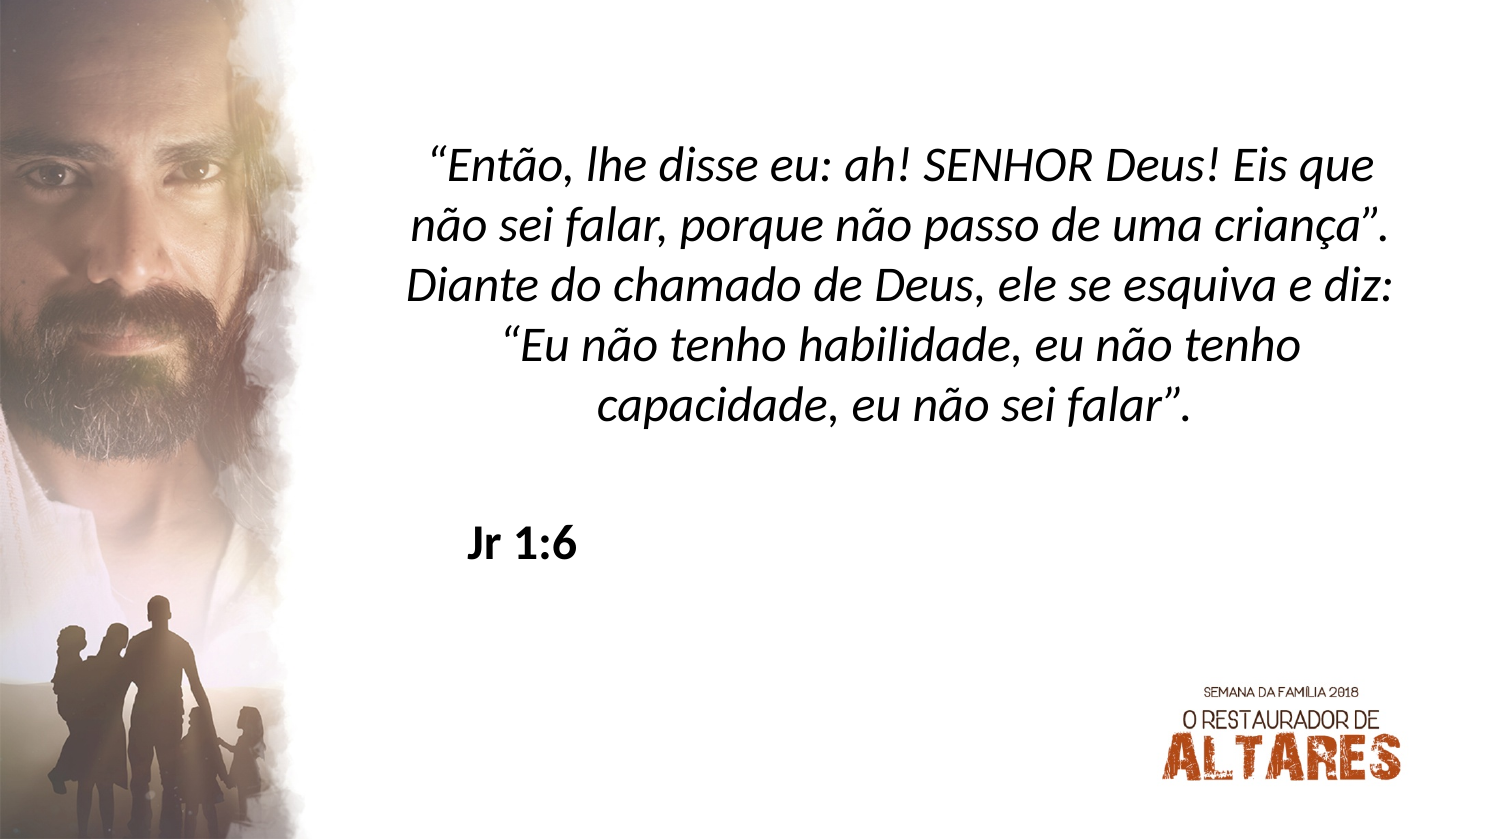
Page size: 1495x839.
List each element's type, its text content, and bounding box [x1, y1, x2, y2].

text_box “Então, lhe disse eu: ah! SENHOR Deus! Eis que não sei falar, porque não passo de uma criança”. Diante do chamado de Deus, ele se esquiva e diz: “Eu não tenho habilidade, eu não tenho capacidade, eu não sei falar”. [380, 123, 1421, 439]
text_box Jr 1:6 [452, 501, 604, 577]
picture [0, 0, 1495, 839]
